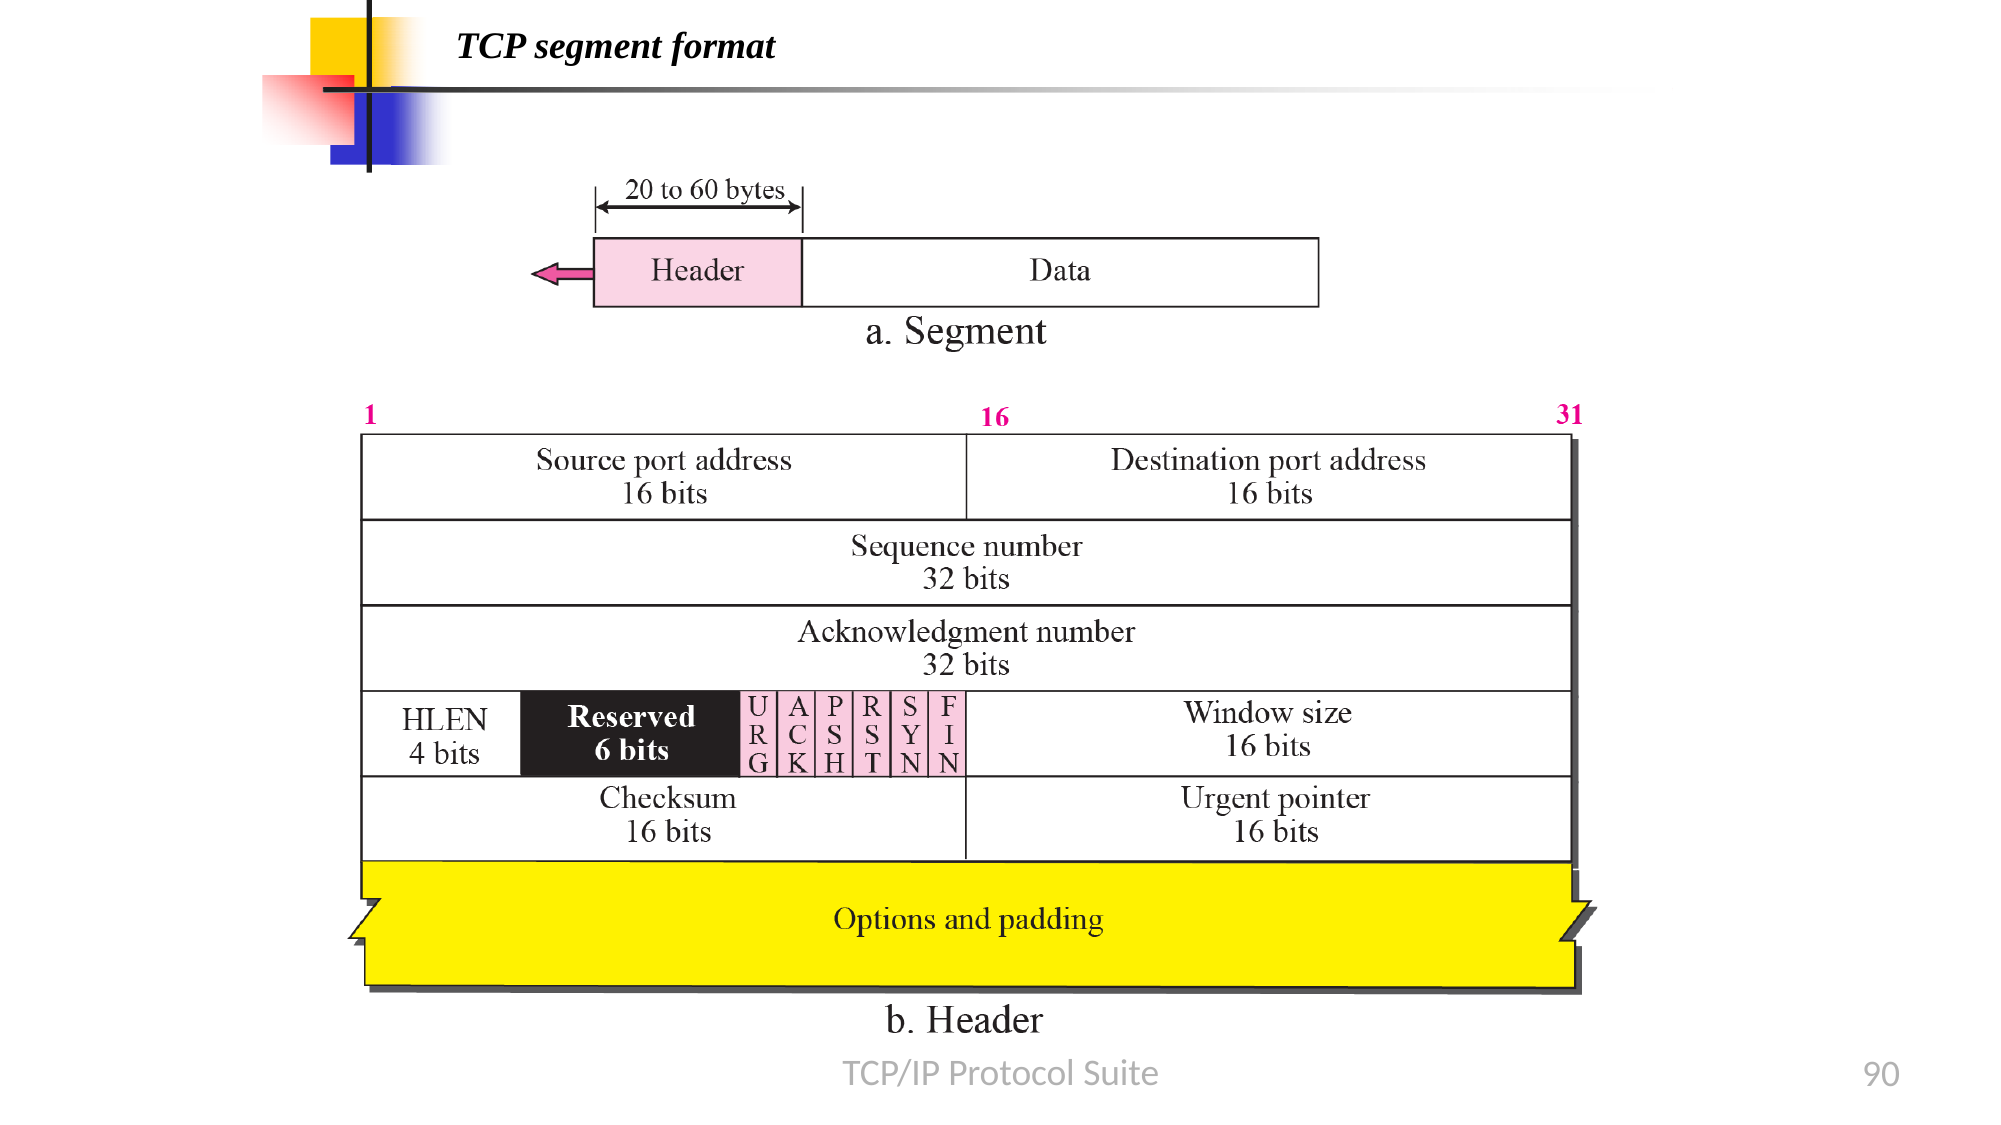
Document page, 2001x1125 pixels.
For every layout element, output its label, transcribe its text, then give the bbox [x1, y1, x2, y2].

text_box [262, 0, 1673, 353]
slide_number 90 [1440, 1046, 1900, 1125]
footer TCP/IP Protocol Suite [680, 1046, 1320, 1125]
text_box [347, 404, 1598, 1034]
